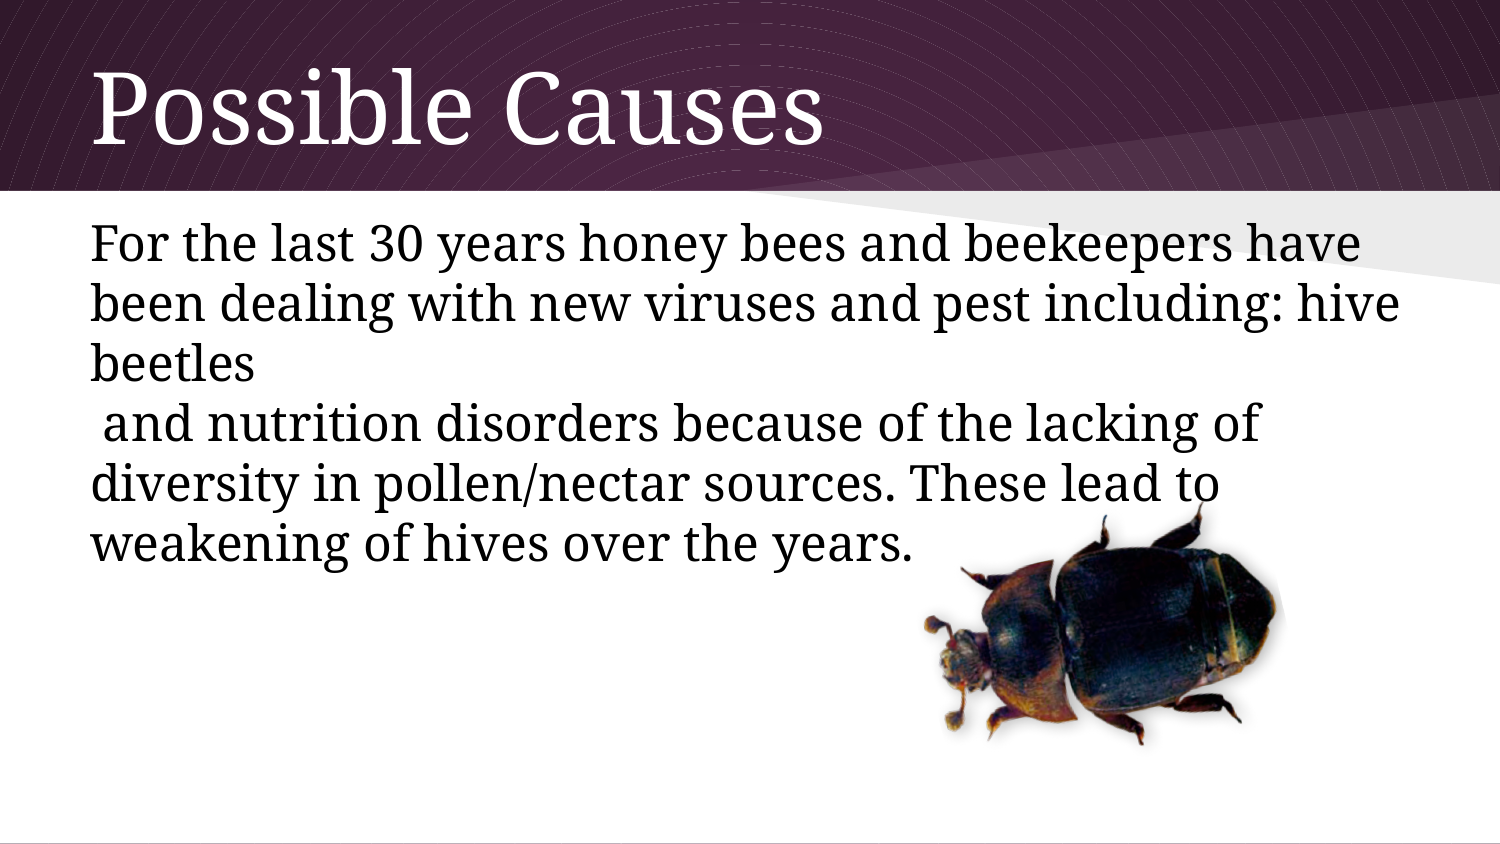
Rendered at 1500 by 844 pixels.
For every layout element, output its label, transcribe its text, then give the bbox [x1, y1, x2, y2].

title Possible Causes [75, 33, 1425, 175]
list For the last 30 years honey bees and beekeepers have been dealing with new viruses and pest including: hive beetles and nutrition disorders because of the lacking of diversity in pollen/nectar sources. These lead to weakening of hives over the years. [75, 196, 1425, 808]
picture [901, 455, 1308, 817]
